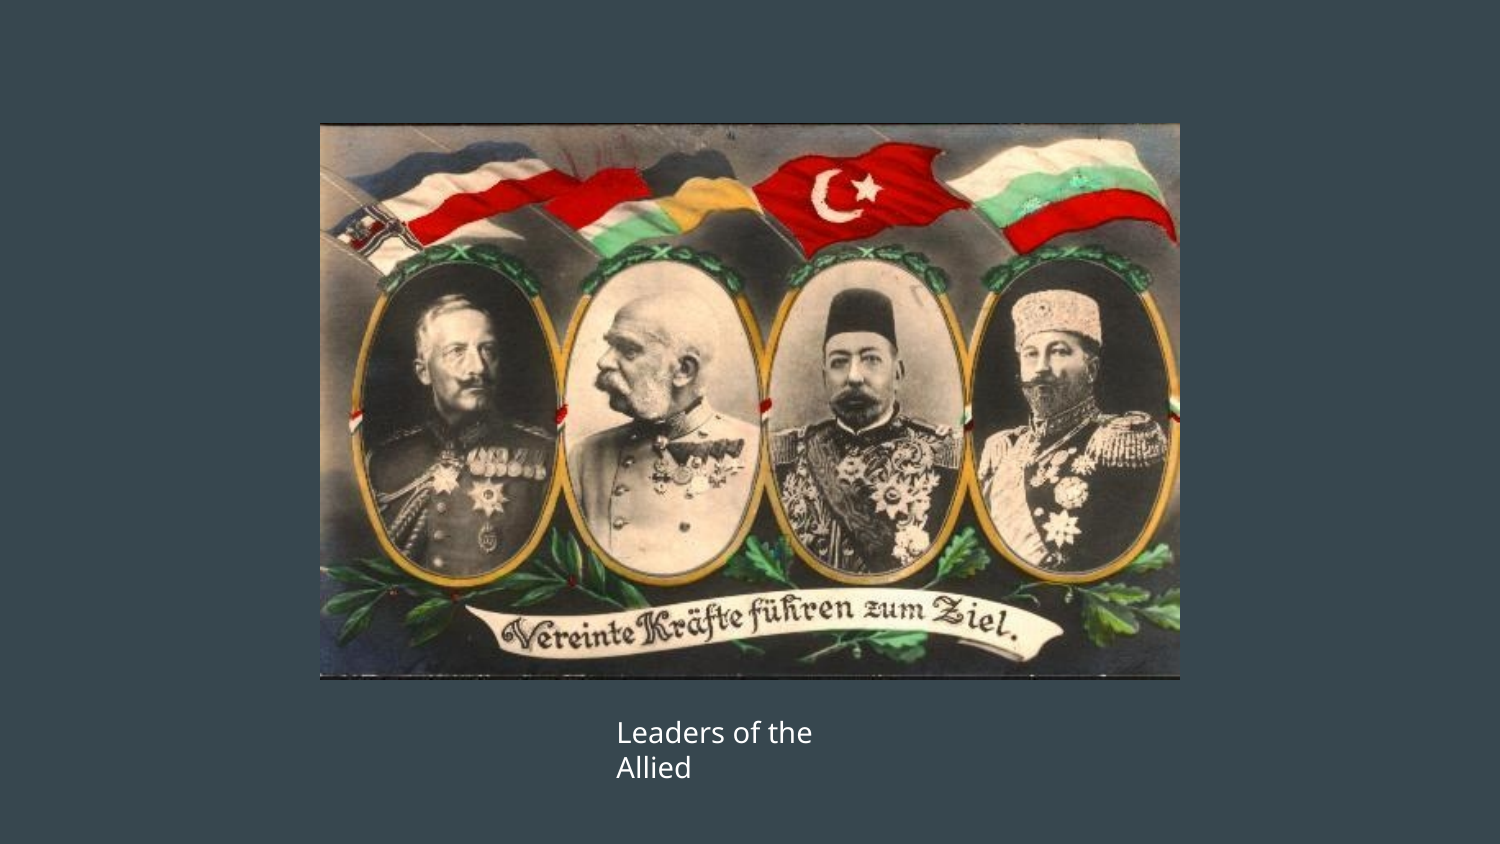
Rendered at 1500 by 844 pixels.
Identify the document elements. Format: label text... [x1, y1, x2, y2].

picture [320, 122, 1180, 680]
text_box Leaders of the Allied [601, 699, 899, 800]
